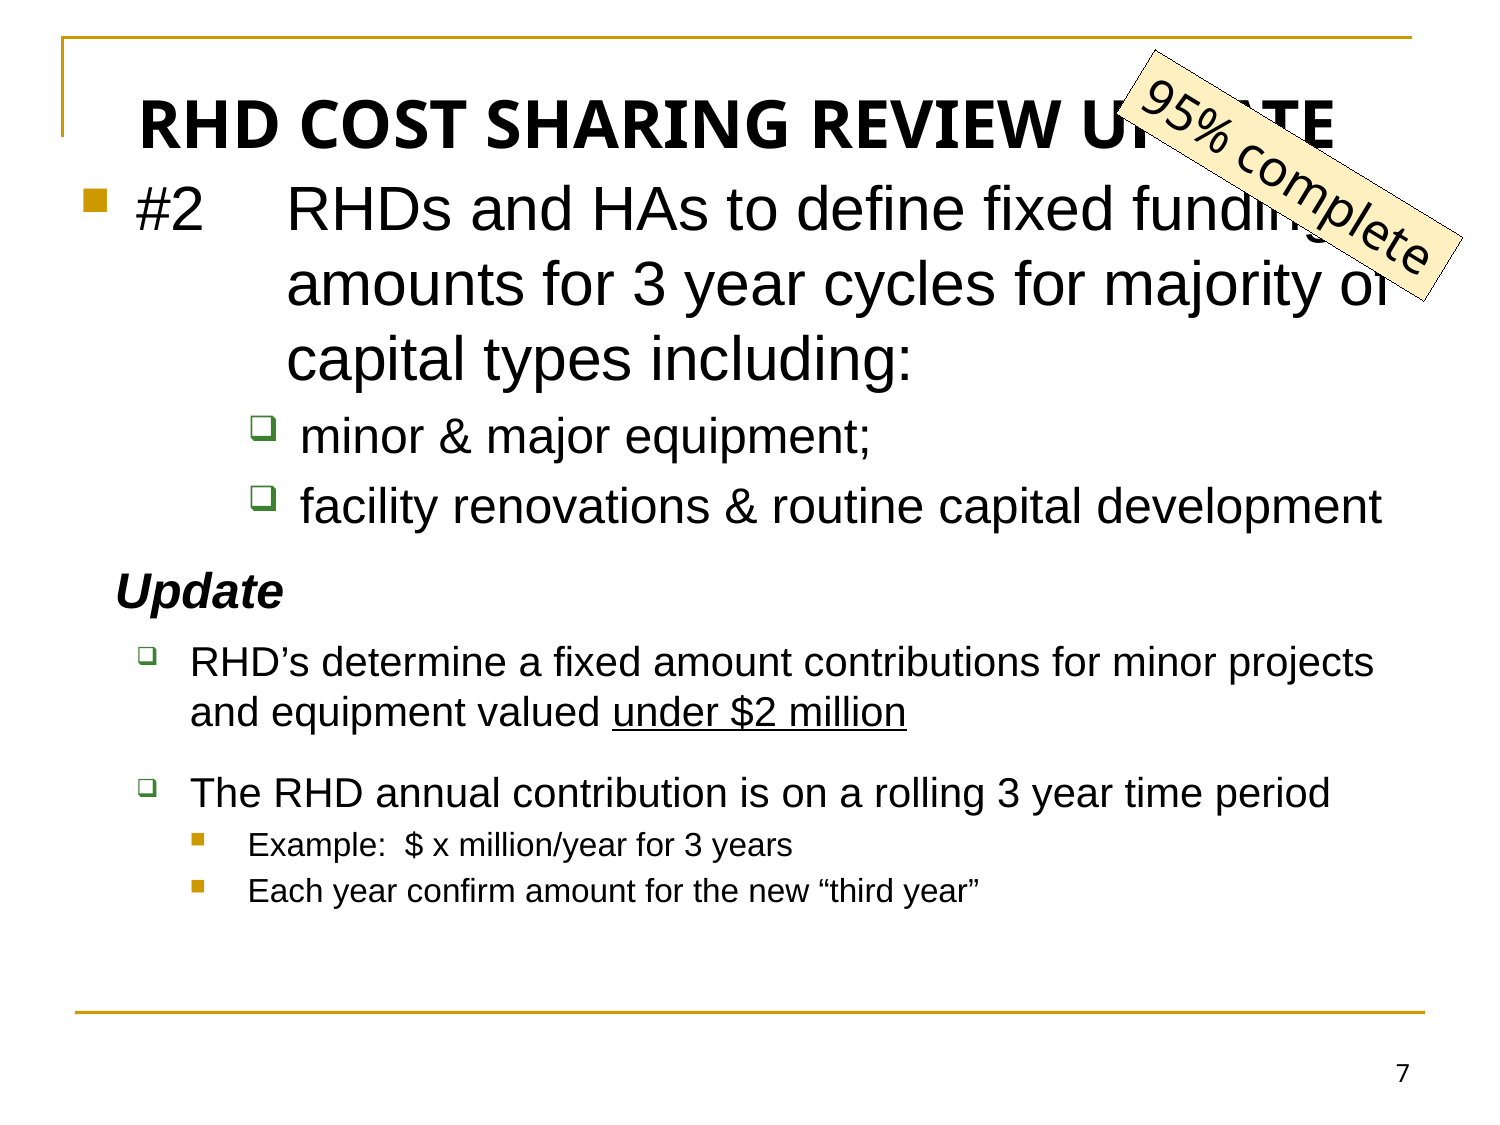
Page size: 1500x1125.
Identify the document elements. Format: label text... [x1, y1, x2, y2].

list #2 RHDs and HAs to define fixed funding amounts for 3 year cycles for majority of capital types including: minor & major equipment; facility renovations & routine capital development RHD’s determine a fixed amount contributions for minor projects and equipment valued under $2 million The RHD annual contribution is on a rolling 3 year time period Example: $ x million/year for 3 years Each year confirm amount for the new “third year” [64, 160, 1459, 1071]
text_box Update [100, 550, 313, 626]
slide_number 7 [1074, 1071, 1426, 1100]
title RHD COST SHARING REVIEW UPDATE [74, 45, 1426, 146]
text_box 95% complete [1116, 49, 1463, 302]
